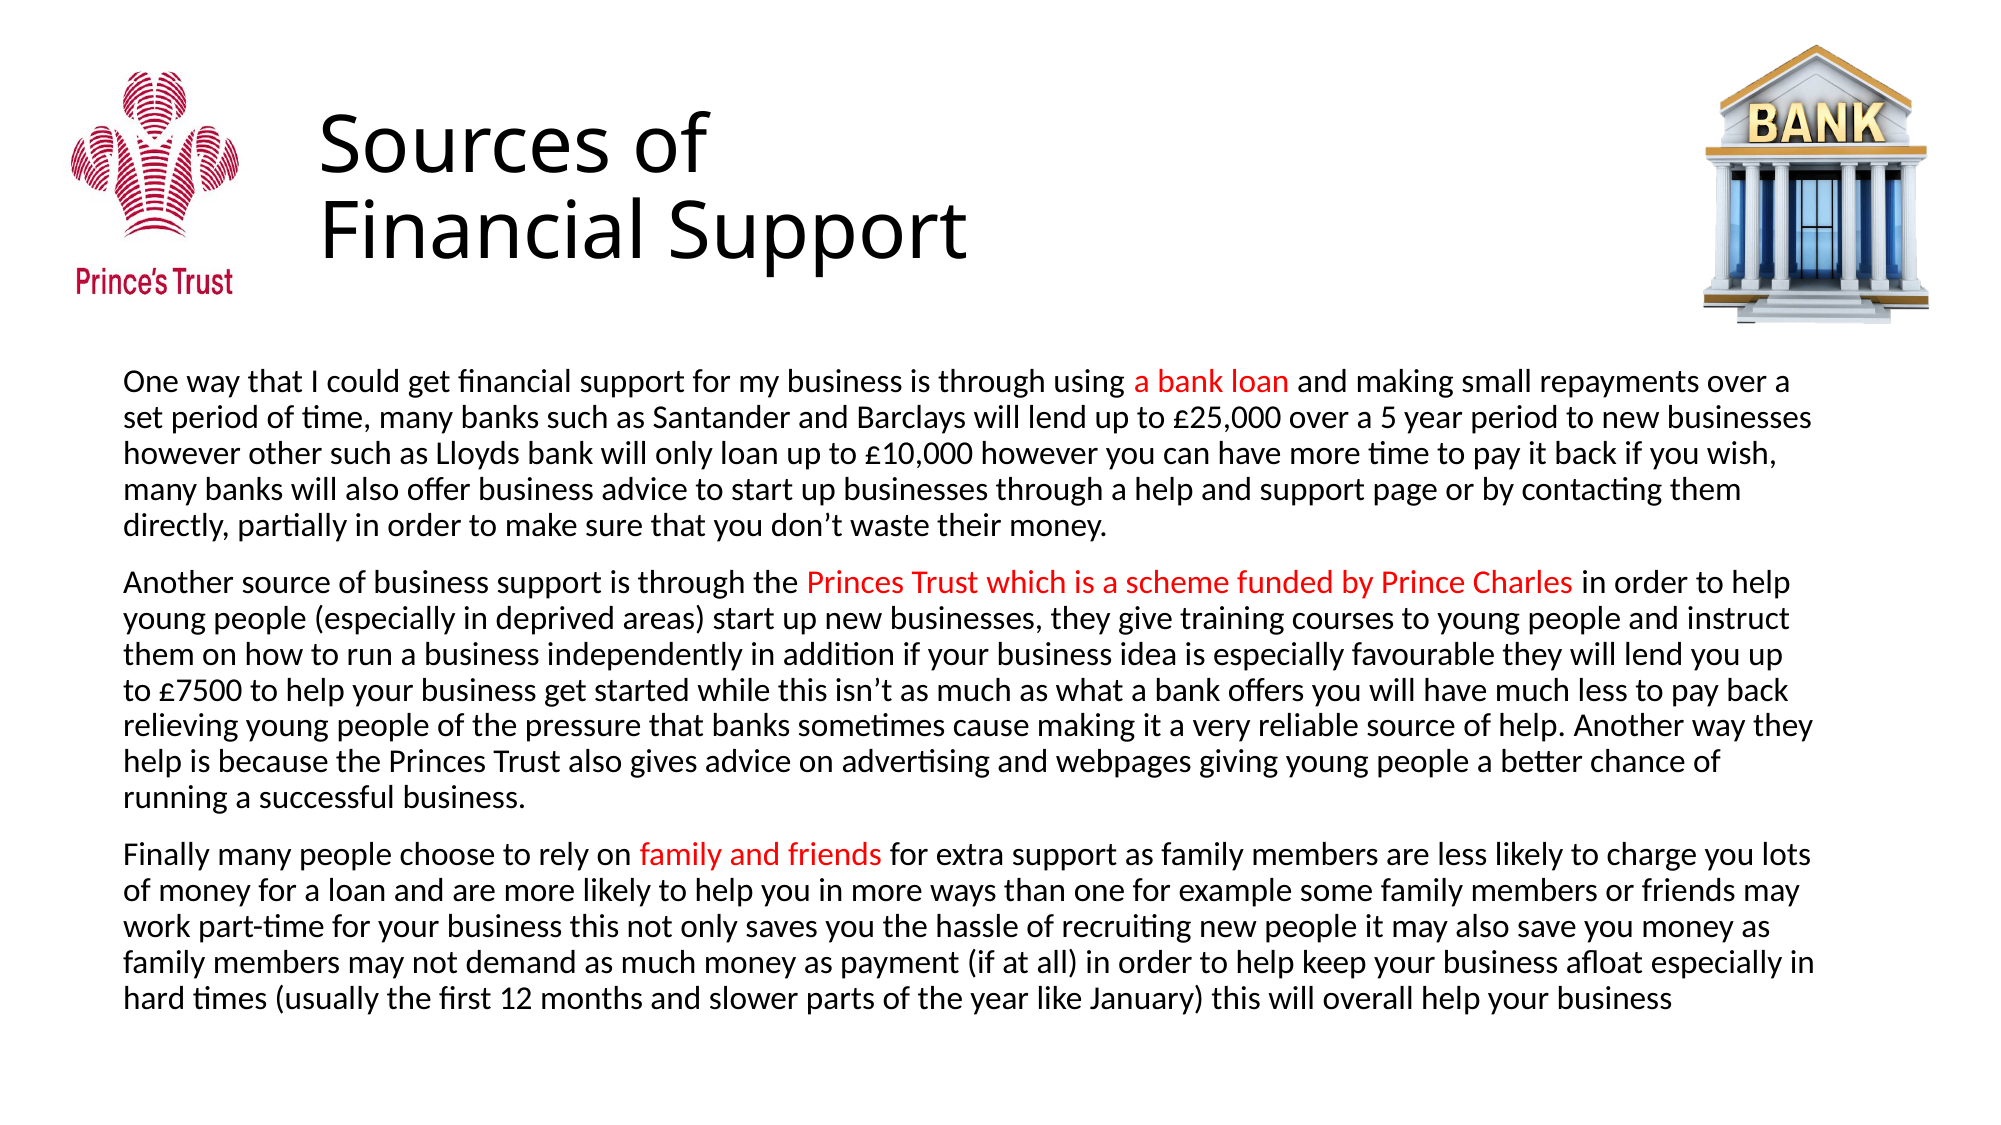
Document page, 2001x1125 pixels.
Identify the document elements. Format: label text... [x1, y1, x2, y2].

picture [58, 56, 251, 302]
title Sources of Financial Support [303, 95, 1646, 284]
list One way that I could get financial support for my business is through using a bank loan and making small repayments over a set period of time, many banks such as Santander and Barclays will lend up to £25,000 over a 5 year period to new businesses however other such as Lloyds bank will only loan up to £10,000 however you can have more time to pay it back if you wish, many banks will also offer business advice to start up businesses through a help and support page or by contacting them directly, partially in order to make sure that you don’t waste their money. Another source of business support is through the Princes Trust which is a scheme funded by Prince Charles in order to help young people (especially in deprived areas) start up new businesses, they give training courses to young people and instruct them on how to run a business independently in addition if your business idea is especially favourable they will lend you up to £7500 to help your business get started while this isn’t as much as what a bank offers you will have much less to pay back relieving young people of the pressure that banks sometimes cause making it a very reliable source of help. Another way they help is because the Princes Trust also gives advice on advertising and webpages giving young people a better chance of running a successful business. Finally many people choose to rely on family and friends for extra support as family members are less likely to charge you lots of money for a loan and are more likely to help you in more ways than one for example some family members or friends may work part-time for your business this not only saves you the hassle of recruiting new people it may also save you money as family members may not demand as much money as payment (if at all) in order to help keep your business afloat especially in hard times (usually the first 12 months and slower parts of the year like January) this will overall help your business [108, 356, 1834, 971]
picture [1646, 22, 1982, 357]
